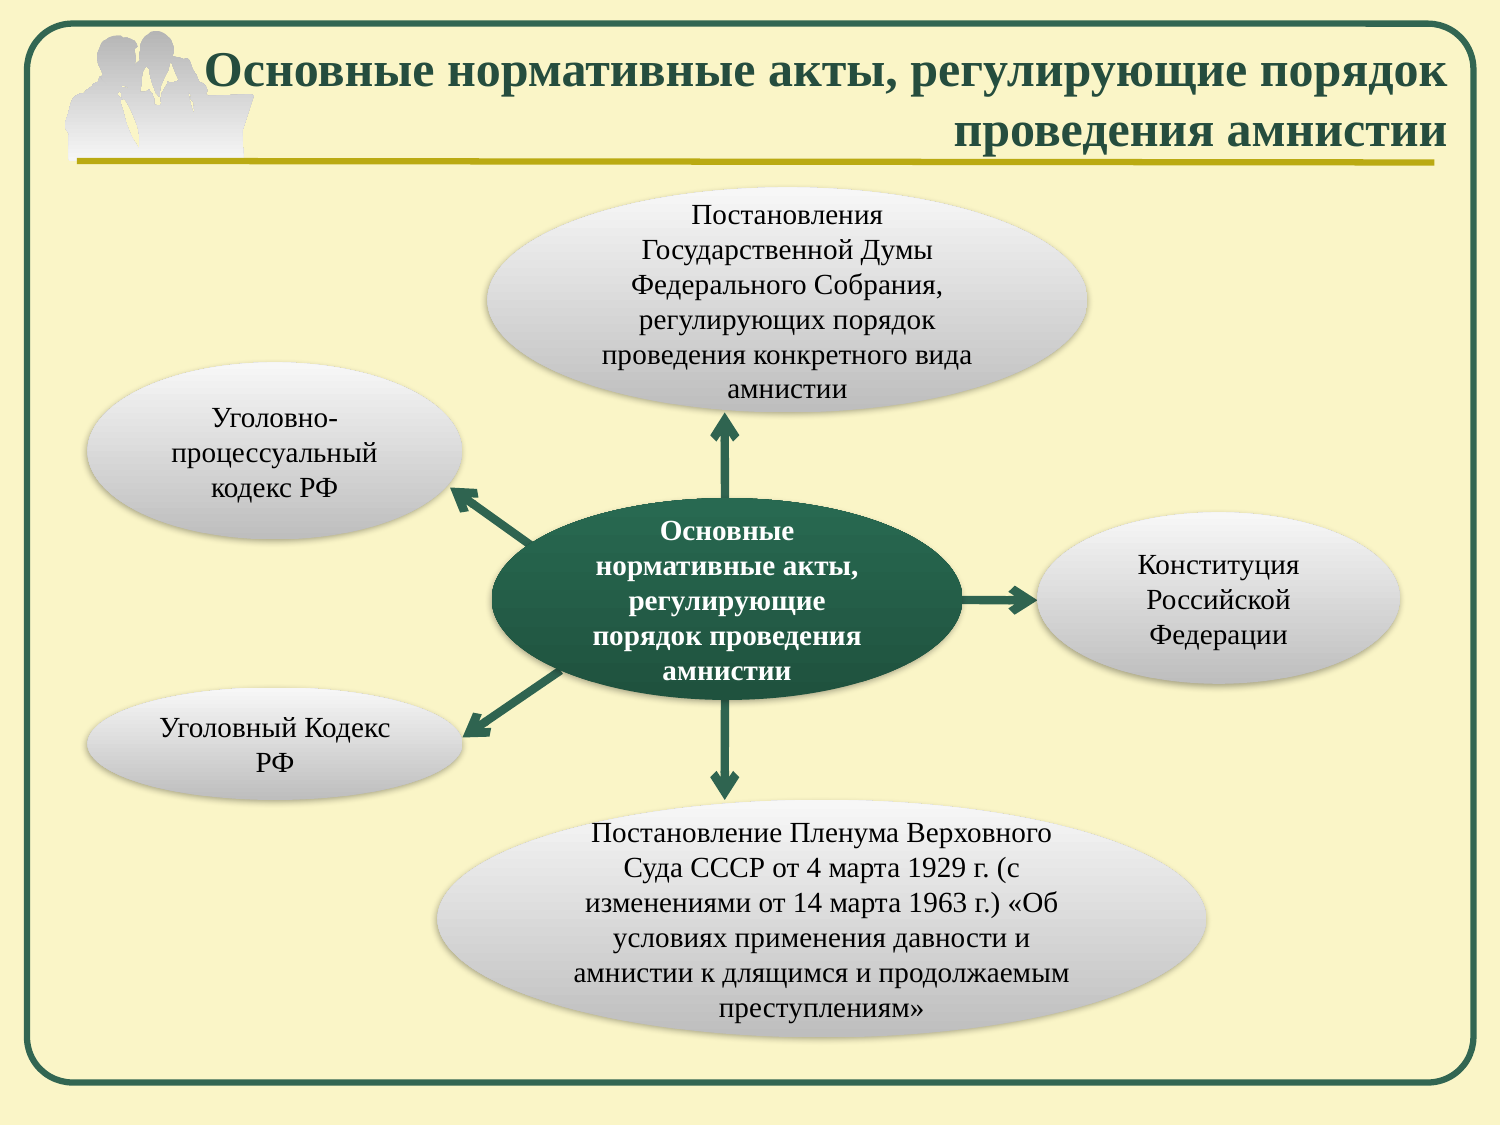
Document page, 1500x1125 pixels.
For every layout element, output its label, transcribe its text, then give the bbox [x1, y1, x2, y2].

text_box Уголовный Кодекс РФ [87, 687, 463, 801]
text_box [449, 487, 538, 551]
text_box Конституция Российской Федерации [1037, 512, 1400, 684]
title Основные нормативные акты, регулирующие порядок проведения амнистии [87, 49, 1463, 143]
text_box Постановления Государственной Думы Федерального Собрания, регулирующих порядок проведения конкретного вида амнистии [487, 187, 1088, 413]
text_box Уголовно-процессуальный кодекс РФ [87, 362, 462, 540]
text_box Постановление Пленума Верховного Суда СССР от 4 марта 1929 г. (с изменениями от 14 марта 1963 г.) «Об условиях применения давности и амнистии к длящимся и продолжаемым преступлениям» [437, 799, 1207, 1038]
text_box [477, 654, 546, 754]
text_box Основные нормативные акты, регулирующие порядок проведения амнистии [491, 498, 963, 700]
